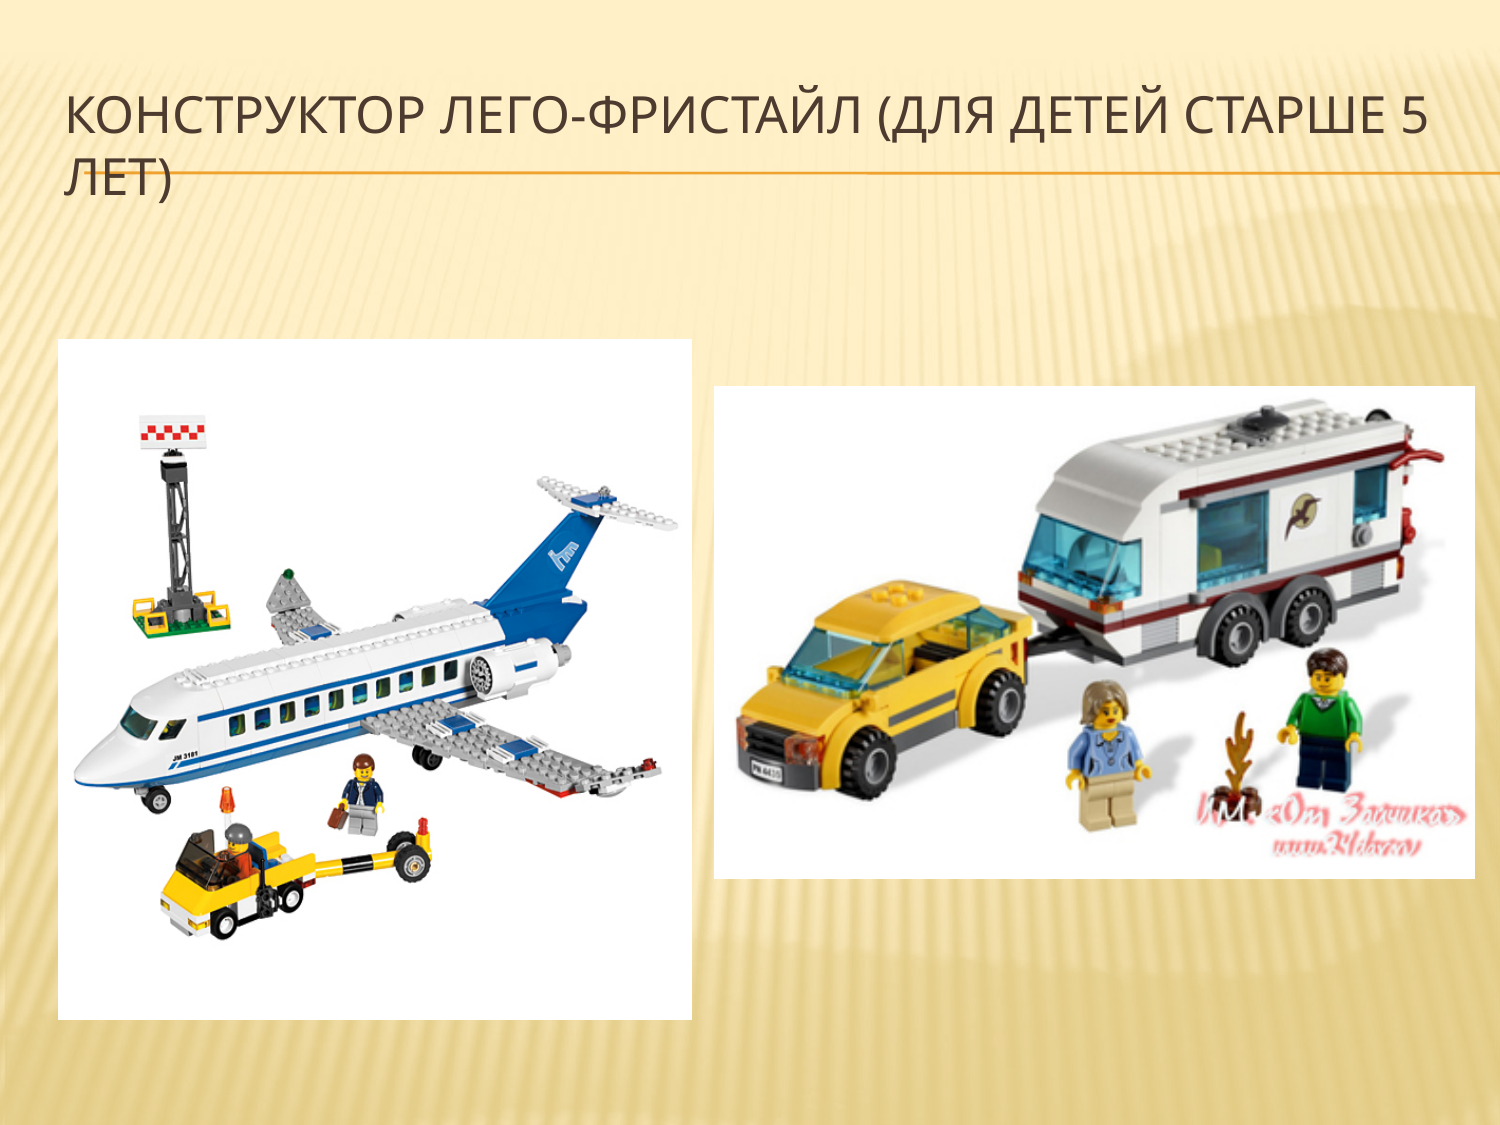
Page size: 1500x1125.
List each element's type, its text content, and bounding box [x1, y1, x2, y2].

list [714, 386, 1476, 880]
title Конструктор лего-фристайл (для детей старше 5 лет) [49, 75, 1475, 213]
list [58, 339, 692, 1020]
